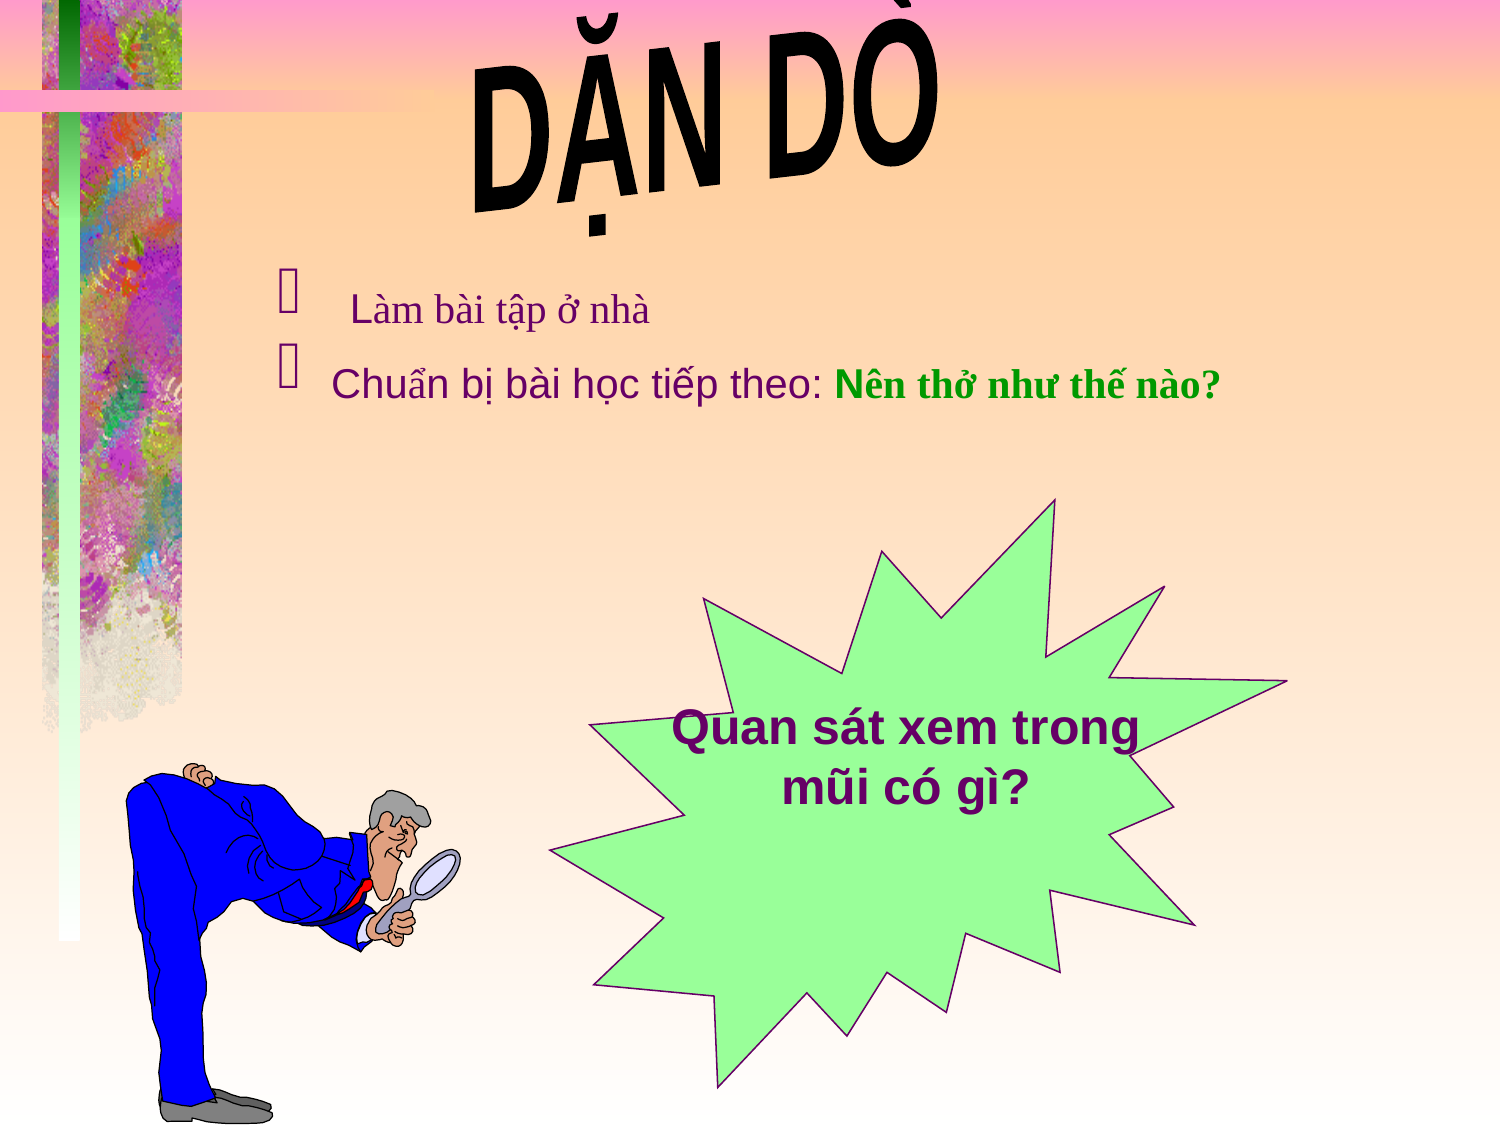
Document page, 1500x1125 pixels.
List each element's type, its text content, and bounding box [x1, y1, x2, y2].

text_box [549, 823, 1195, 1088]
picture [80, 0, 182, 90]
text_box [124, 762, 463, 1125]
picture [80, 111, 182, 821]
picture [42, 0, 59, 90]
text_box [1163, 794, 1174, 812]
text_box [703, 499, 1288, 740]
text_box Làm bài tập ở nhà [262, 249, 1263, 324]
text_box Chuẩn bị bài học tiếp theo: Nên thở như thế nào? [262, 324, 1500, 420]
text_box [589, 719, 649, 782]
text_box Quan sát xem trong mũi có gì? [649, 687, 1163, 823]
picture [42, 111, 59, 821]
